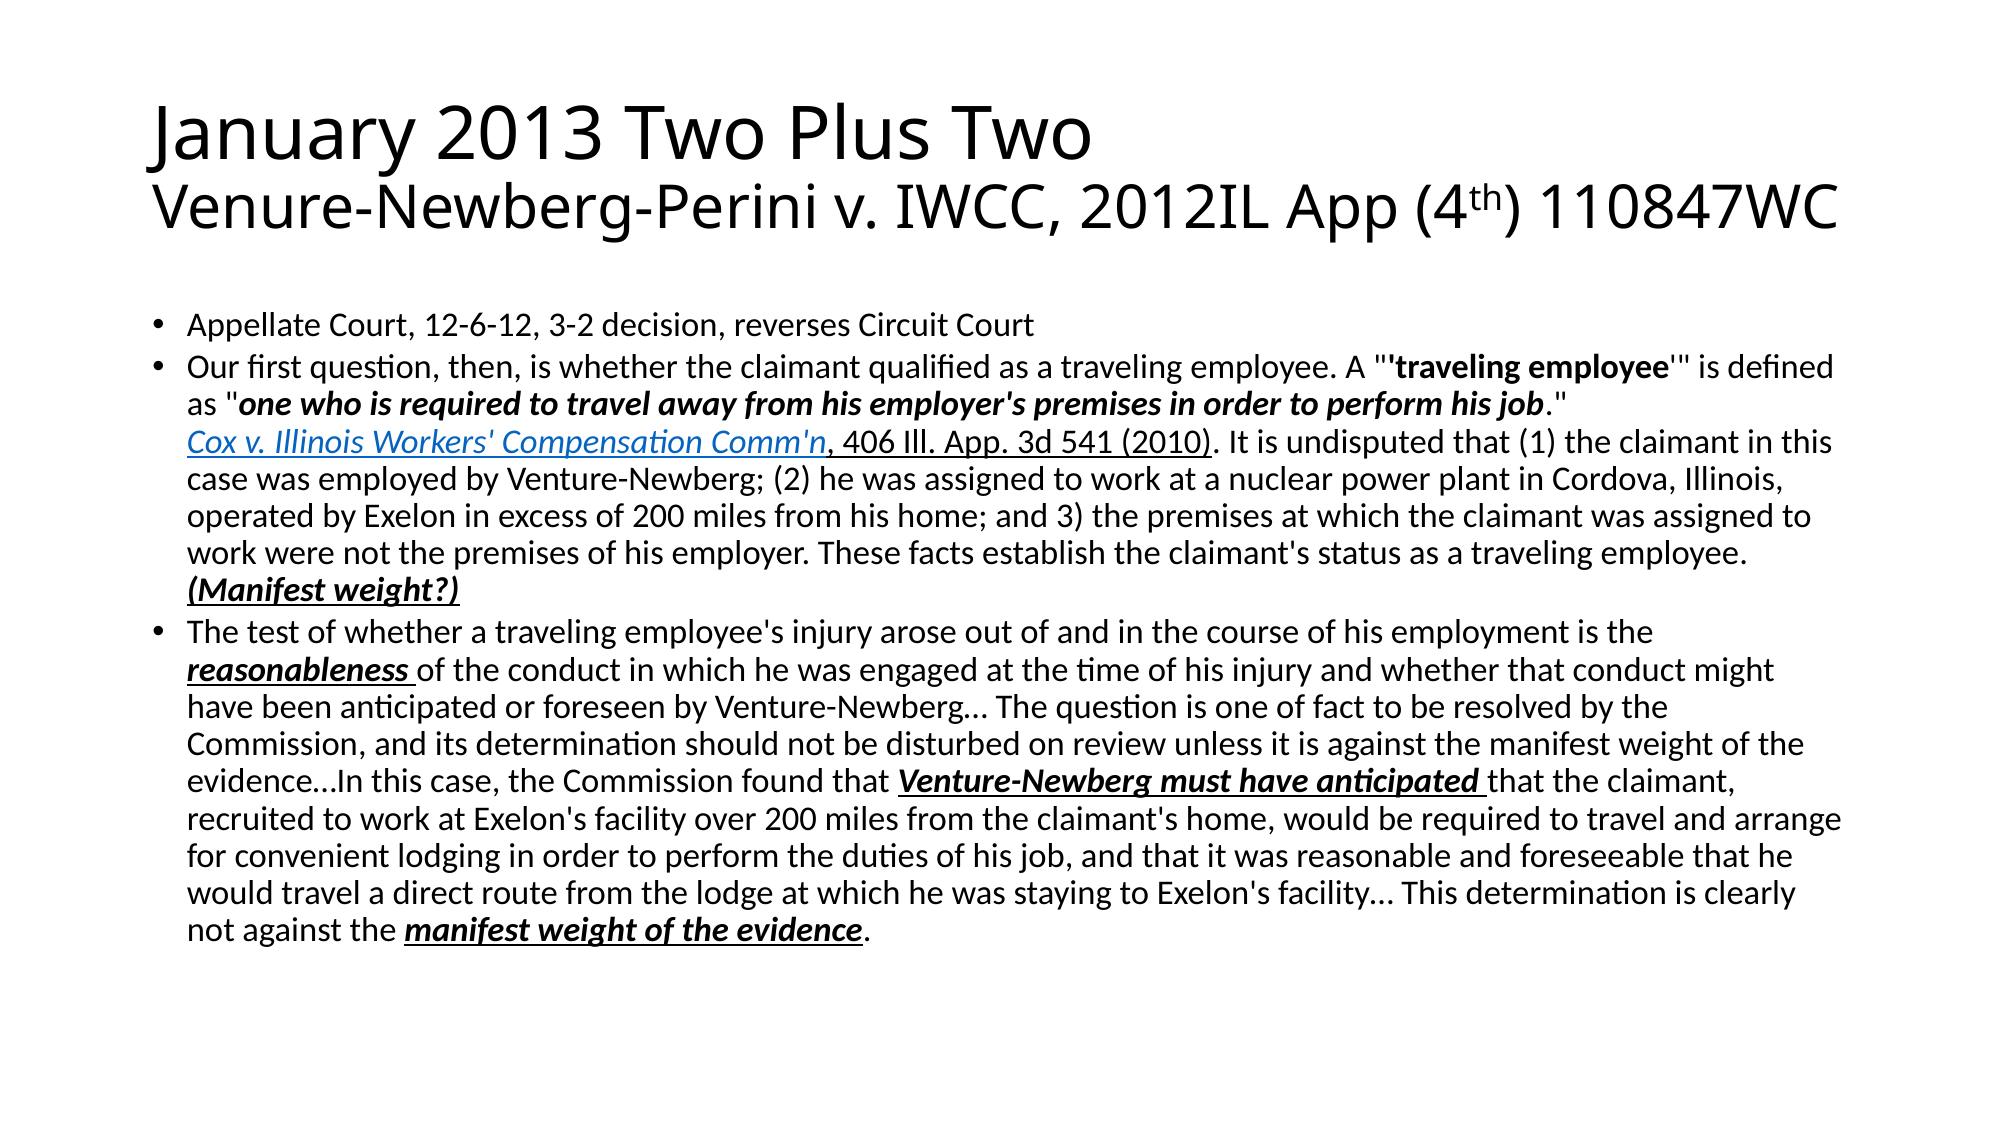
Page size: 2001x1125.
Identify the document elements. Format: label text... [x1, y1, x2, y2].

title January 2013 Two Plus Two Venure-Newberg-Perini v. IWCC, 2012IL App (4th) 110847WC [137, 59, 1863, 278]
list Appellate Court, 12-6-12, 3-2 decision, reverses Circuit Court Our first question, then, is whether the claimant qualified as a traveling employee. A "'traveling employee'" is defined as "one who is required to travel away from his employer's premises in order to perform his job." Cox v. Illinois Workers' Compensation Comm'n, 406 Ill. App. 3d 541 (2010). It is undisputed that (1) the claimant in this case was employed by Venture-Newberg; (2) he was assigned to work at a nuclear power plant in Cordova, Illinois, operated by Exelon in excess of 200 miles from his home; and 3) the premises at which the claimant was assigned to work were not the premises of his employer. These facts establish the claimant's status as a traveling employee. (Manifest weight?) The test of whether a traveling employee's injury arose out of and in the course of his employment is the reasonableness of the conduct in which he was engaged at the time of his injury and whether that conduct might have been anticipated or foreseen by Venture-Newberg… The question is one of fact to be resolved by the Commission, and its determination should not be disturbed on review unless it is against the manifest weight of the evidence…In this case, the Commission found that Venture-Newberg must have anticipated that the claimant, recruited to work at Exelon's facility over 200 miles from the claimant's home, would be required to travel and arrange for convenient lodging in order to perform the duties of his job, and that it was reasonable and foreseeable that he would travel a direct route from the lodge at which he was staying to Exelon's facility… This determination is clearly not against the manifest weight of the evidence. [137, 299, 1863, 1014]
